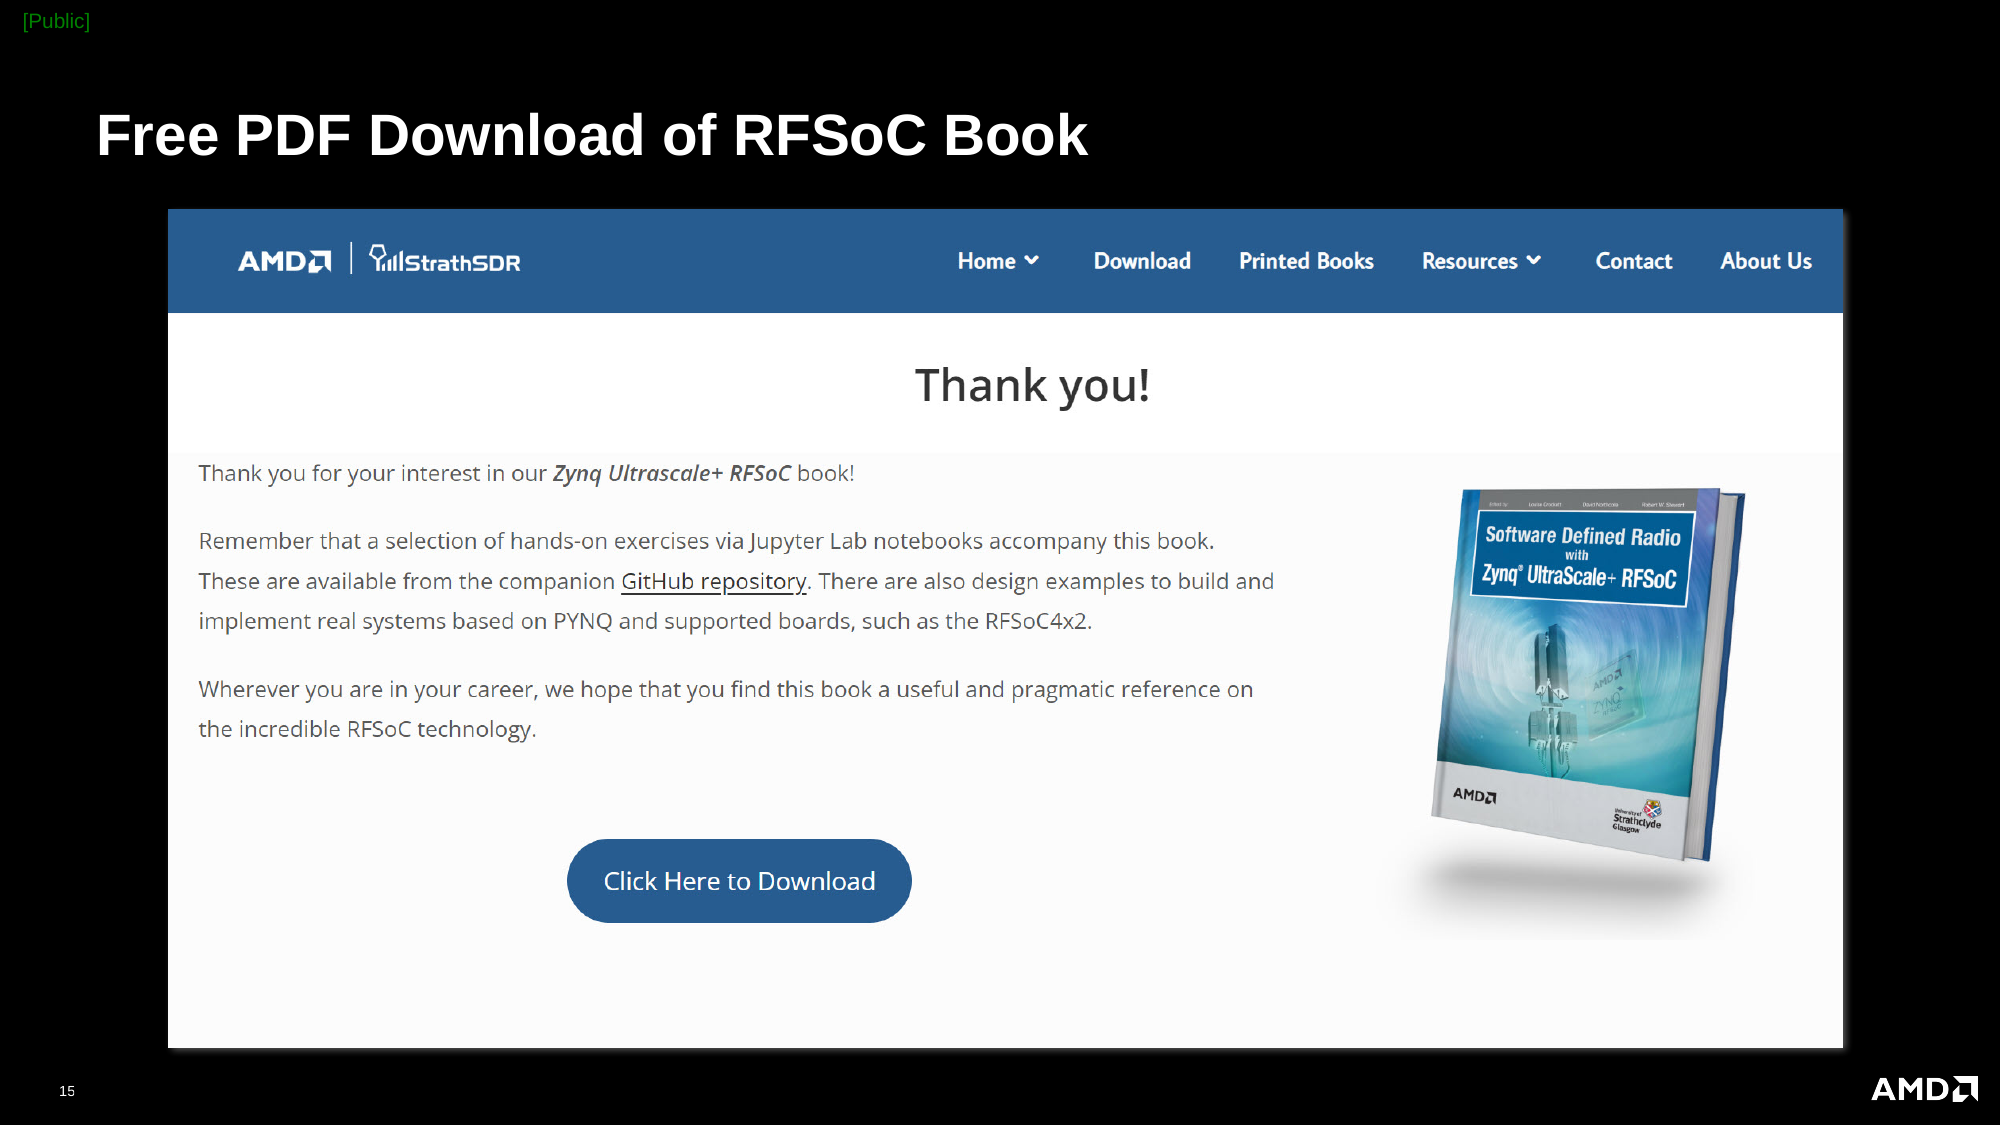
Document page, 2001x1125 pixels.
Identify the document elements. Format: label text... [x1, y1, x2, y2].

picture [168, 209, 1843, 1048]
picture [1871, 1076, 1978, 1102]
title Free PDF Download of RFSoC Book [96, 97, 1904, 168]
